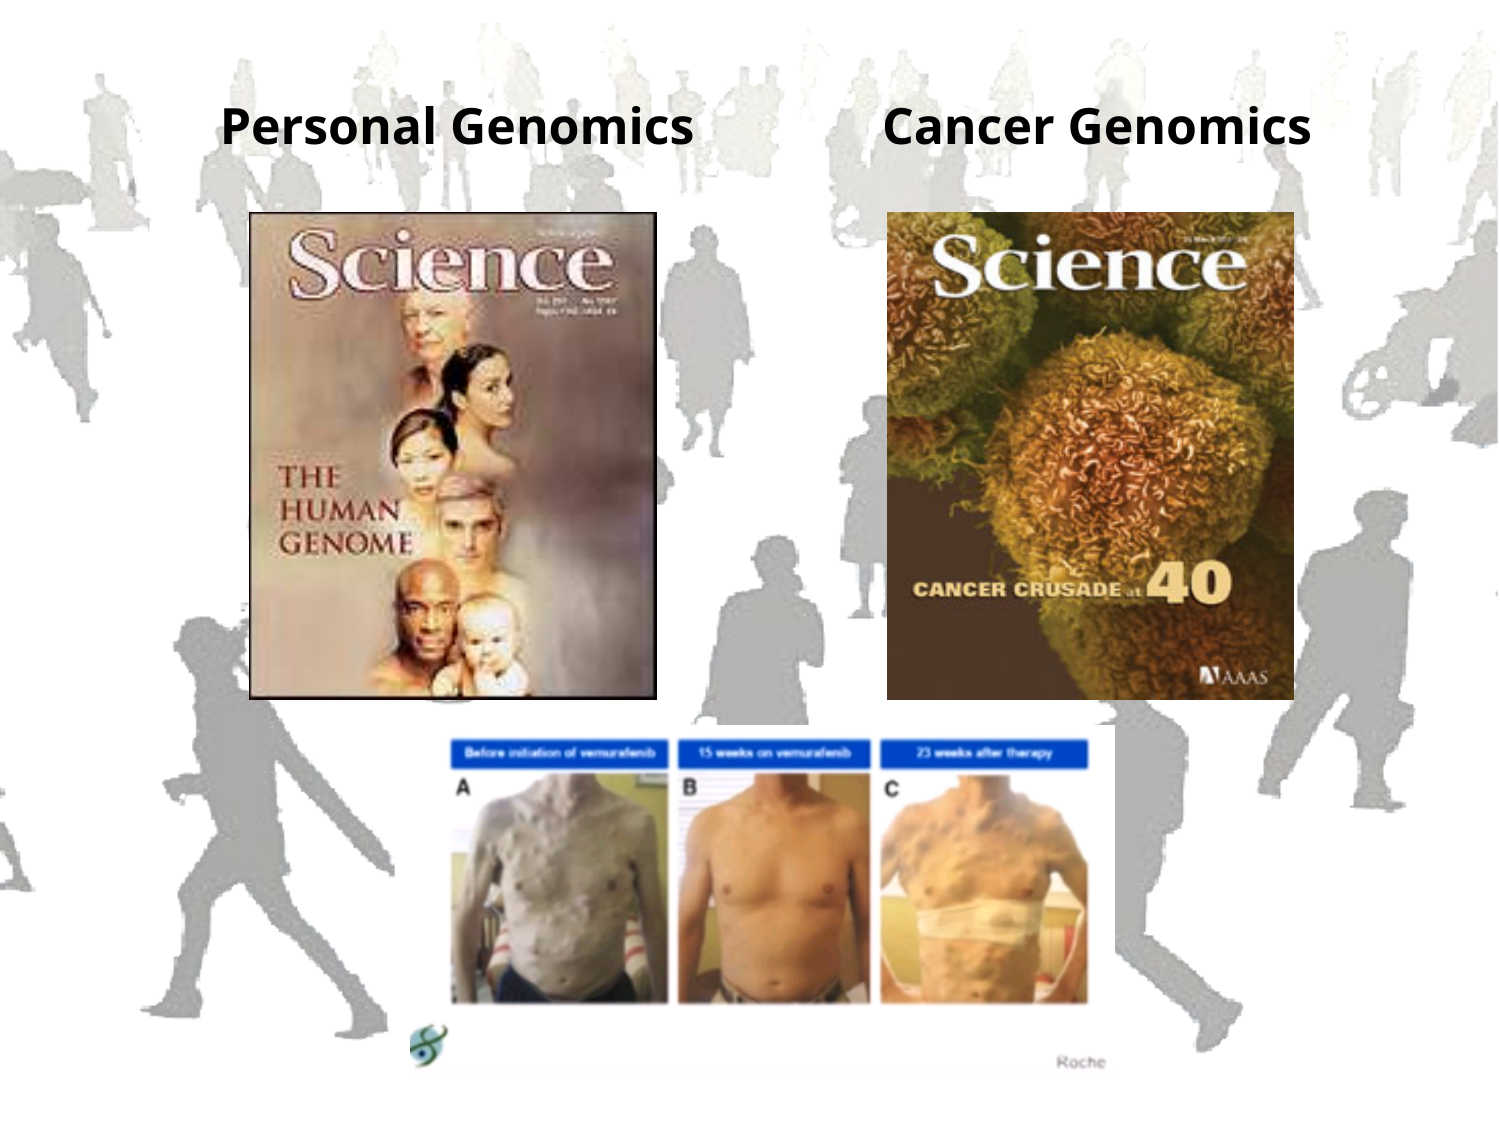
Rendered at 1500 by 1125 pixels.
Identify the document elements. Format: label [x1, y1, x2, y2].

text_box [249, 212, 657, 700]
picture [0, 0, 1500, 1125]
